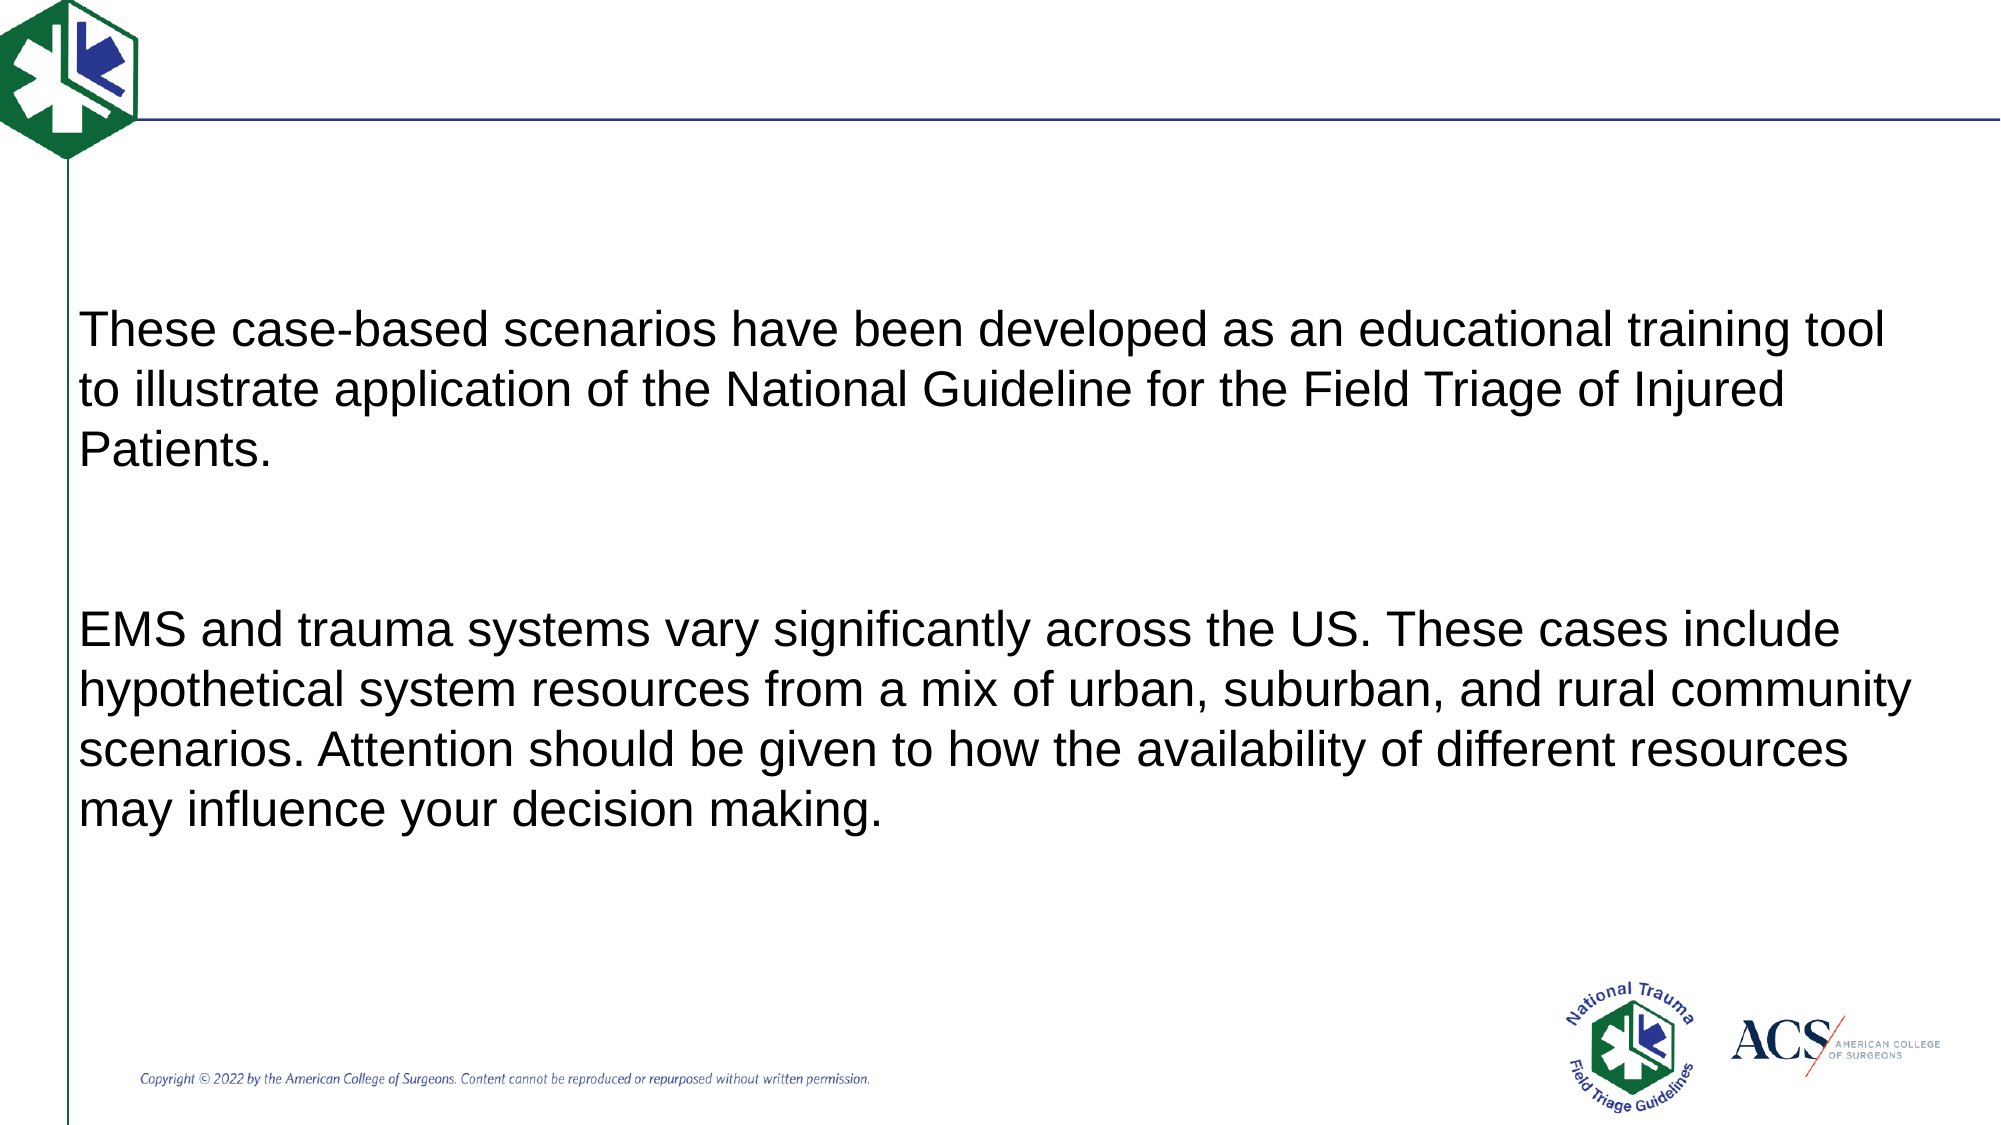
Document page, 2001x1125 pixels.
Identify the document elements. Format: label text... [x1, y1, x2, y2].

text_box These case-based scenarios have been developed as an educational training tool to illustrate application of the National Guideline for the Field Triage of Injured Patients. EMS and trauma systems vary significantly across the US. These cases include hypothetical system resources from a mix of urban, suburban, and rural community scenarios. Attention should be given to how the availability of different resources may influence your decision making. [63, 229, 1937, 889]
